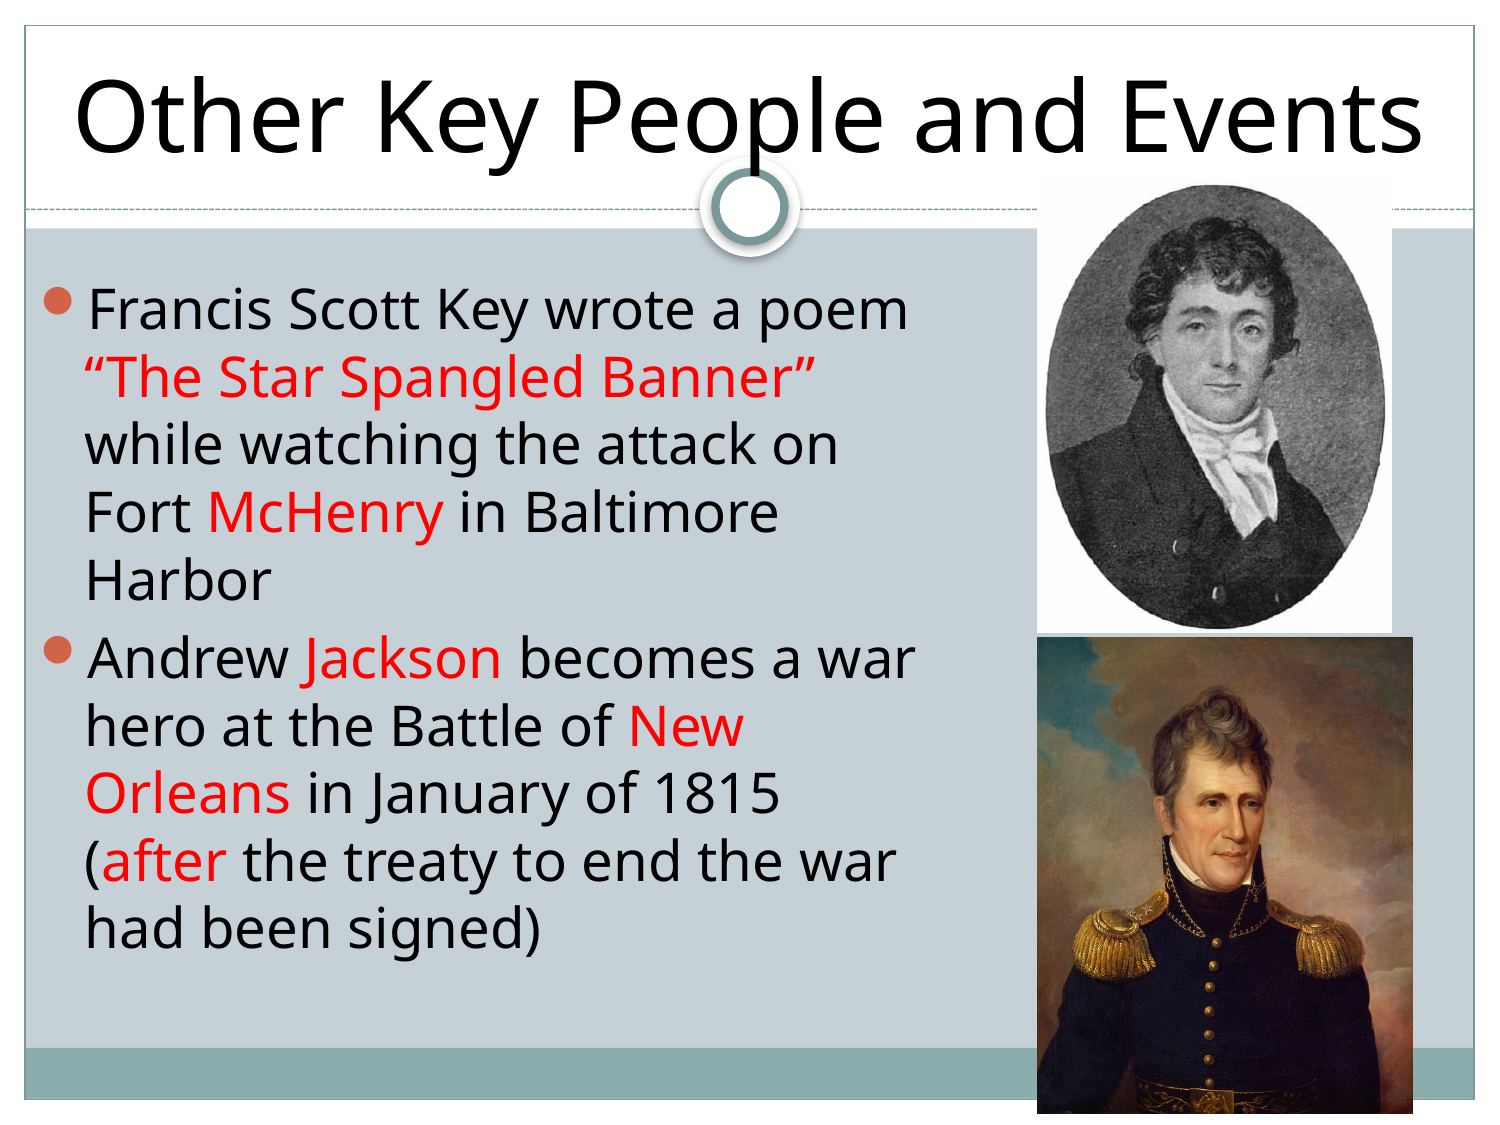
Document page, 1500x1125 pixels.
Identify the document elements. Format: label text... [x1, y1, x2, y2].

list Francis Scott Key wrote a poem “The Star Spangled Banner” while watching the attack on Fort McHenry in Baltimore Harbor Andrew Jackson becomes a war hero at the Battle of New Orleans in January of 1815 (after the treaty to end the war had been signed) [24, 187, 950, 1063]
picture [1037, 179, 1392, 633]
title Other Key People and Events [50, 54, 1450, 180]
picture [1037, 637, 1413, 1114]
